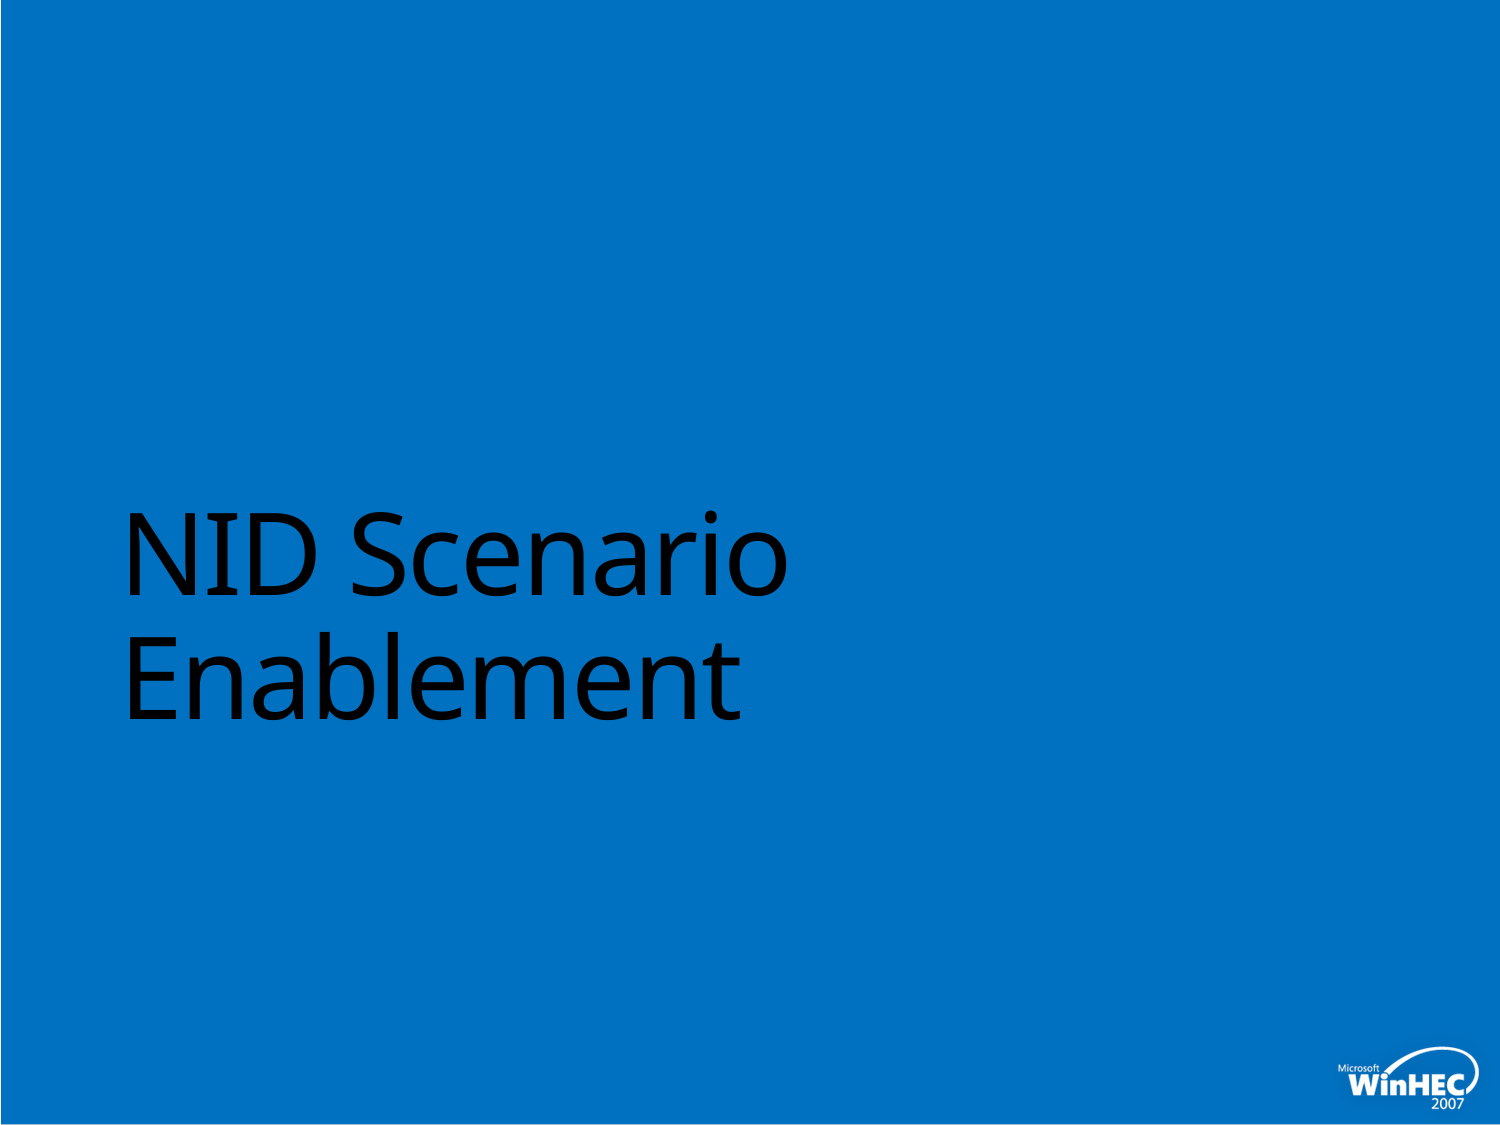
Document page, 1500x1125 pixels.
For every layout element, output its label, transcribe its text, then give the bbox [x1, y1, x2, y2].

picture [0, 0, 1500, 1125]
title NID Scenario Enablement [119, 496, 1396, 622]
